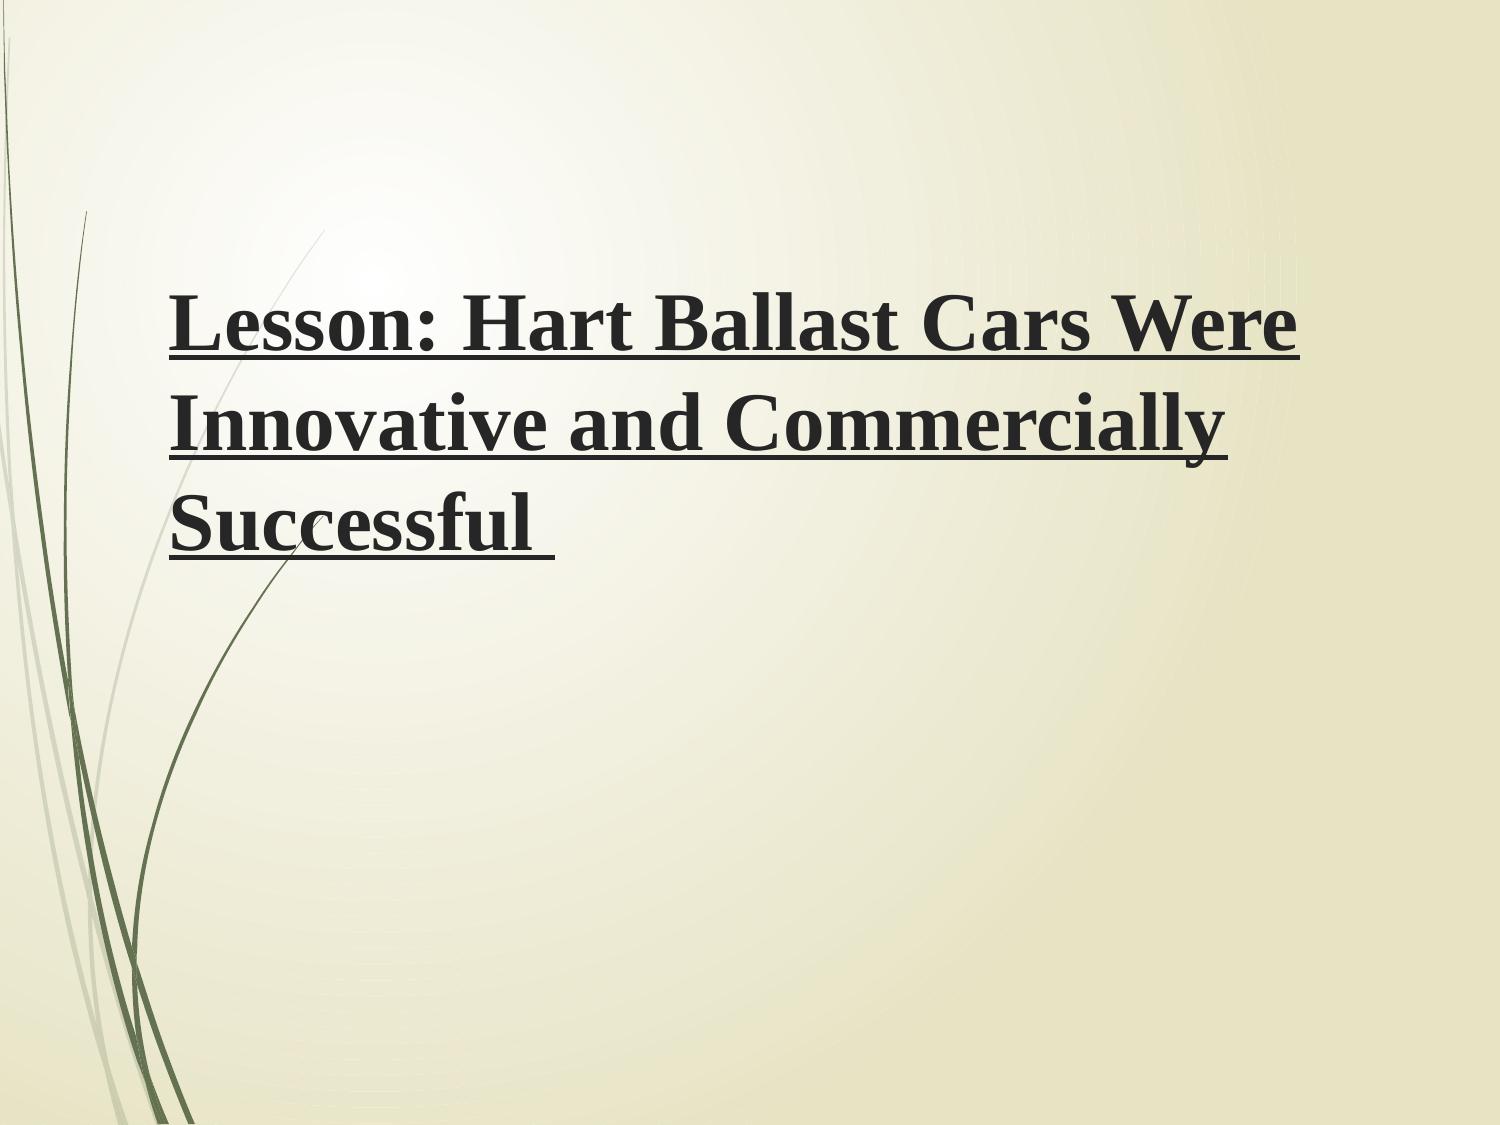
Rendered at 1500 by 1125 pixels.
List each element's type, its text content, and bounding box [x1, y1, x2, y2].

title Lesson: Hart Ballast Cars Were Innovative and Commercially Successful [153, 164, 1479, 675]
